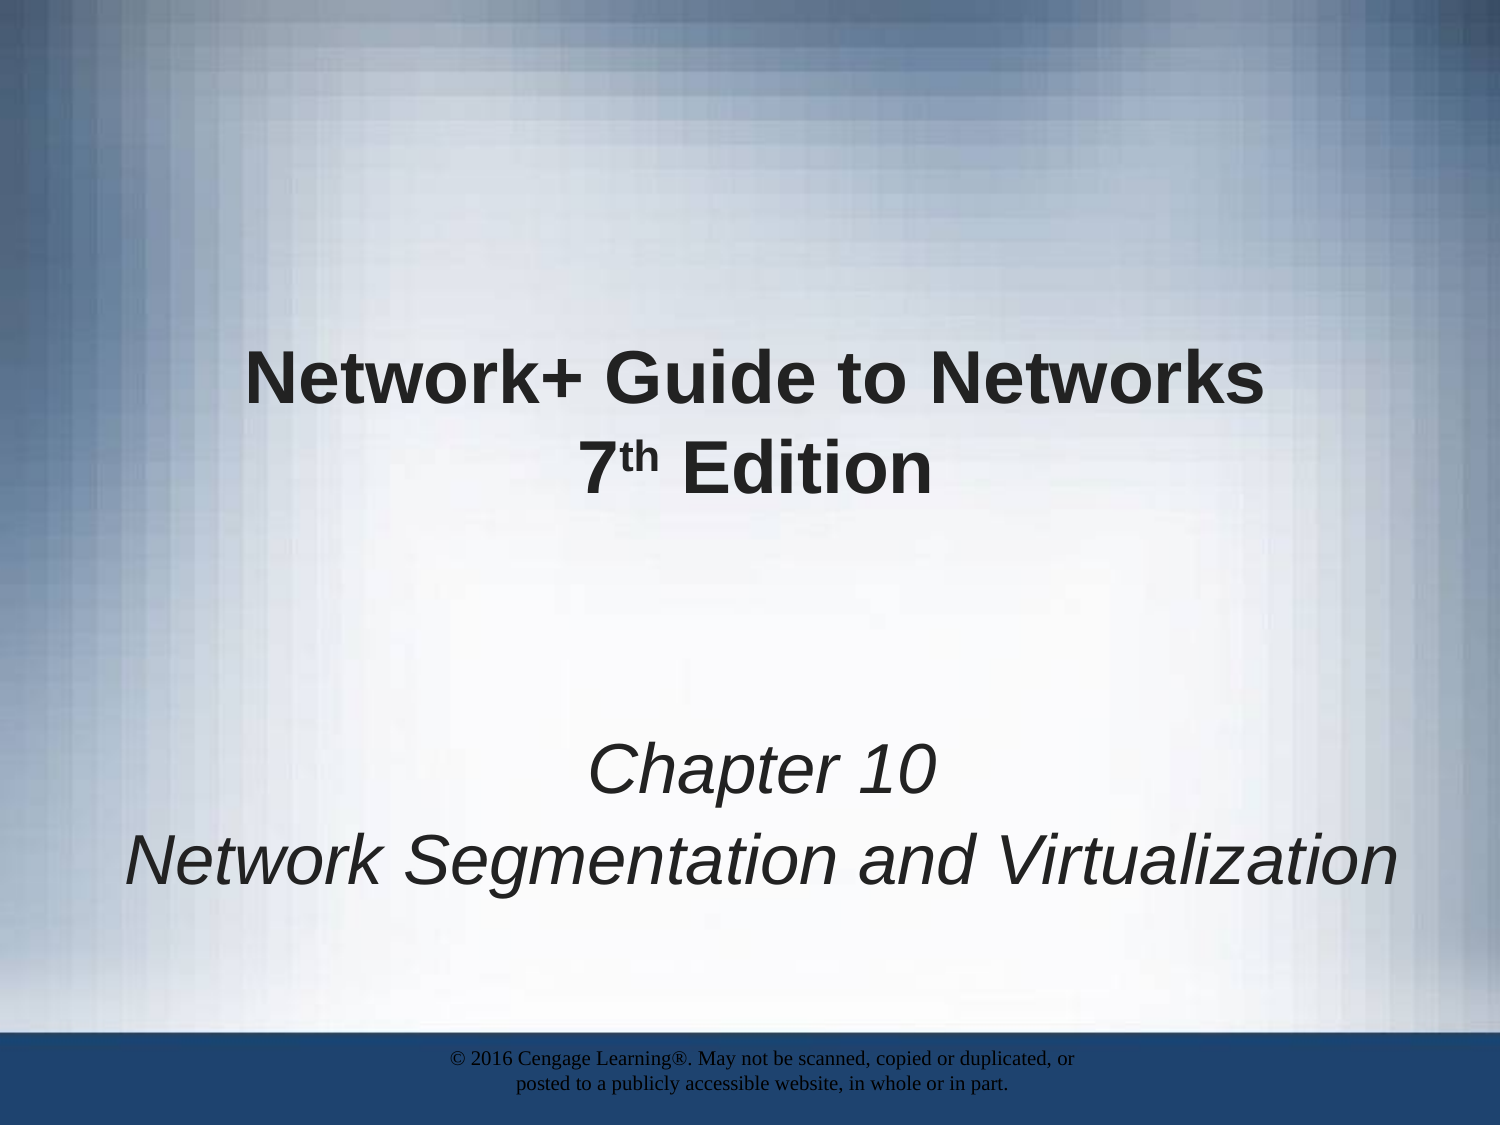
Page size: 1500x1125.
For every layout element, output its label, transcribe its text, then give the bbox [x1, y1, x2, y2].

text_box © 2016 Cengage Learning®. May not be scanned, copied or duplicated, or posted to a publicly accessible website, in whole or in part. [406, 1037, 1119, 1103]
title Network+ Guide to Networks 7th Edition [99, 237, 1413, 600]
subtitle Chapter 10 Network Segmentation and Virtualization [99, 725, 1425, 963]
picture [0, 0, 1500, 1125]
